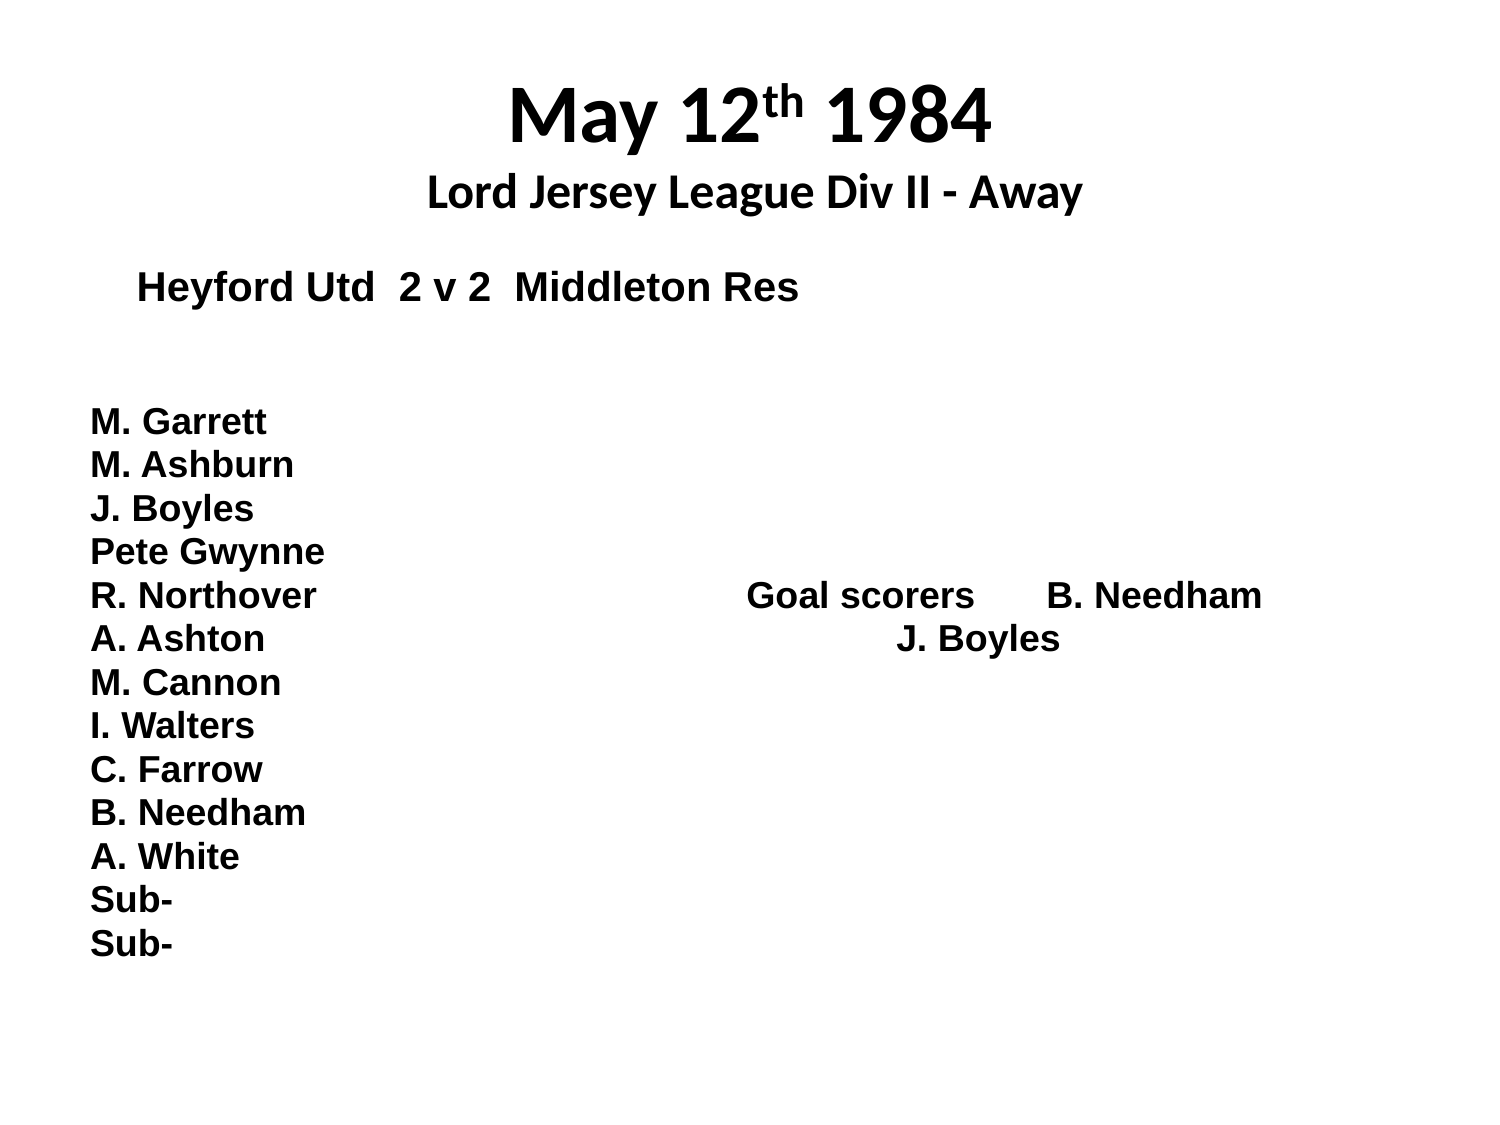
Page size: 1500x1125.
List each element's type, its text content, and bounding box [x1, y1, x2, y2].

list Heyford Utd 2 v 2 Middleton Res M. Garrett M. Ashburn J. Boyles Pete Gwynne R. Northover Goal scorers B. Needham A. Ashton J. Boyles M. Cannon I. Walters C. Farrow B. Needham A. White Sub- Sub- [75, 262, 1425, 1005]
title May 12th 1984 Lord Jersey League Div II - Away [75, 45, 1425, 233]
